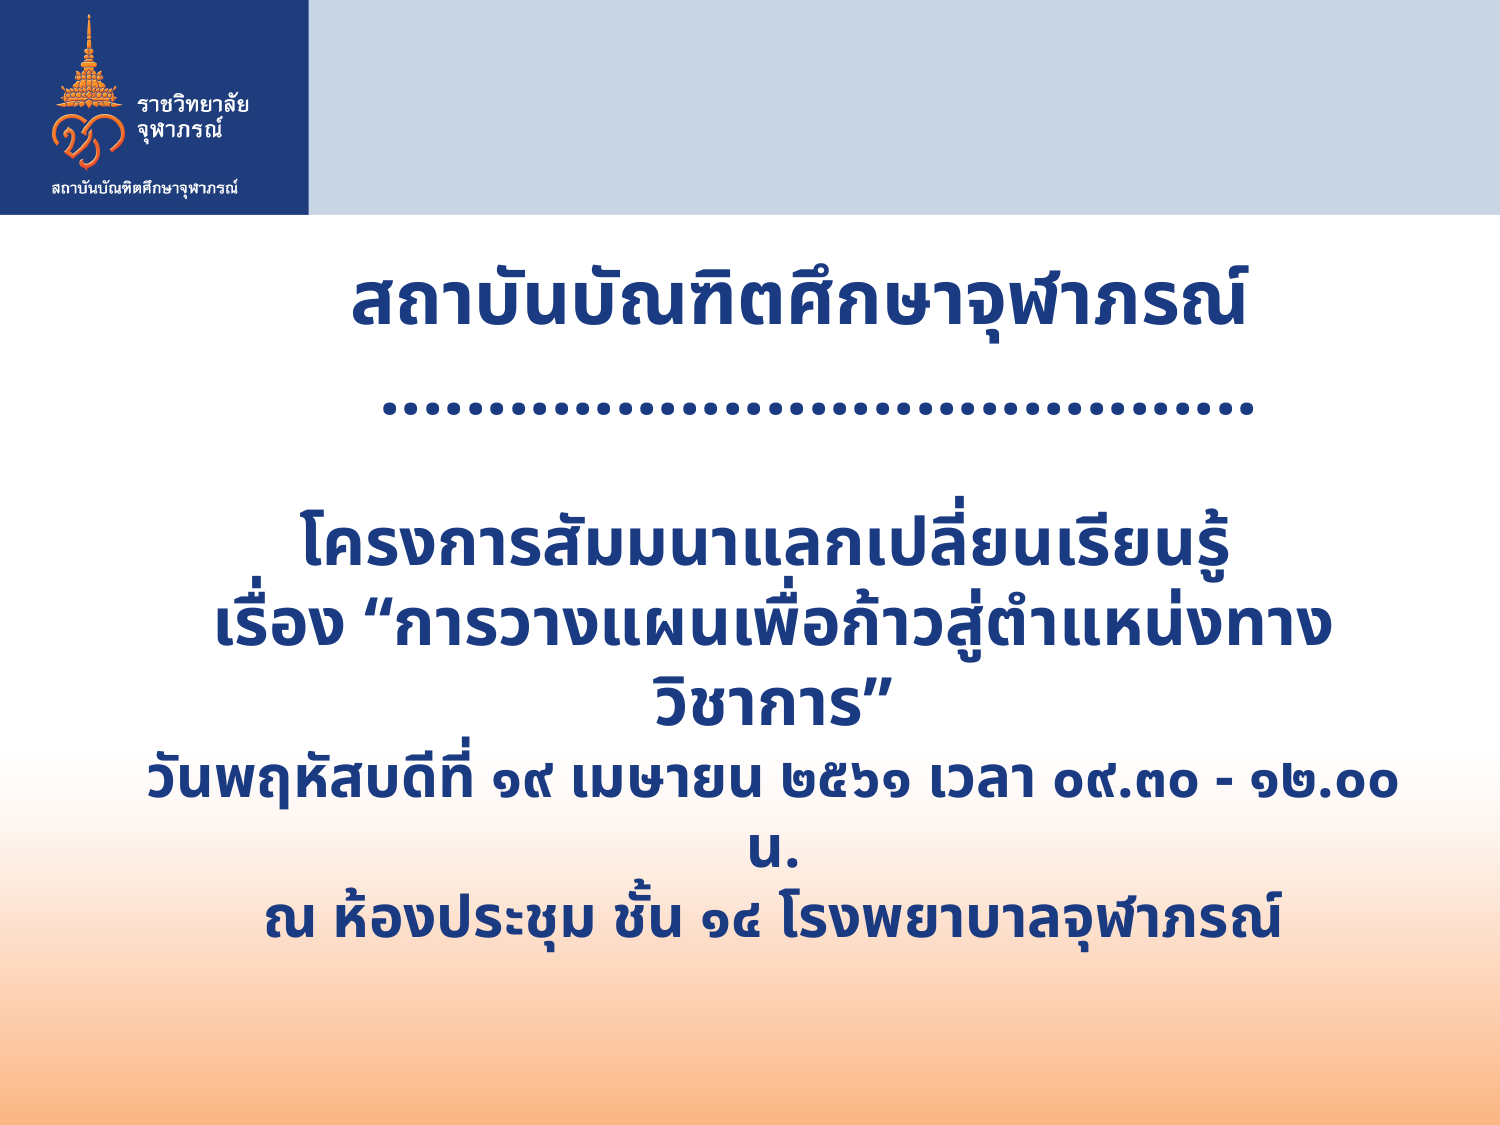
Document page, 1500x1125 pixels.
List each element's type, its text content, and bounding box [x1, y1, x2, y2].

text_box โครงการสัมมนาแลกเปลี่ยนเรียนรู้ เรื่อง “การวางแผนเพื่อก้าวสู่ตำแหน่งทางวิชาการ” วันพฤหัสบดีที่ ๑๙ เมษายน ๒๕๖๑ เวลา ๐๙.๓๐ - ๑๒.๐๐ น. ณ ห้องประชุม ชั้น ๑๔ โรงพยาบาลจุฬาภรณ์ [123, 491, 1424, 957]
picture [0, 0, 1500, 1125]
text_box สถาบันบัณฑิตศึกษาจุฬาภรณ์ ......................................... [174, 152, 1427, 438]
